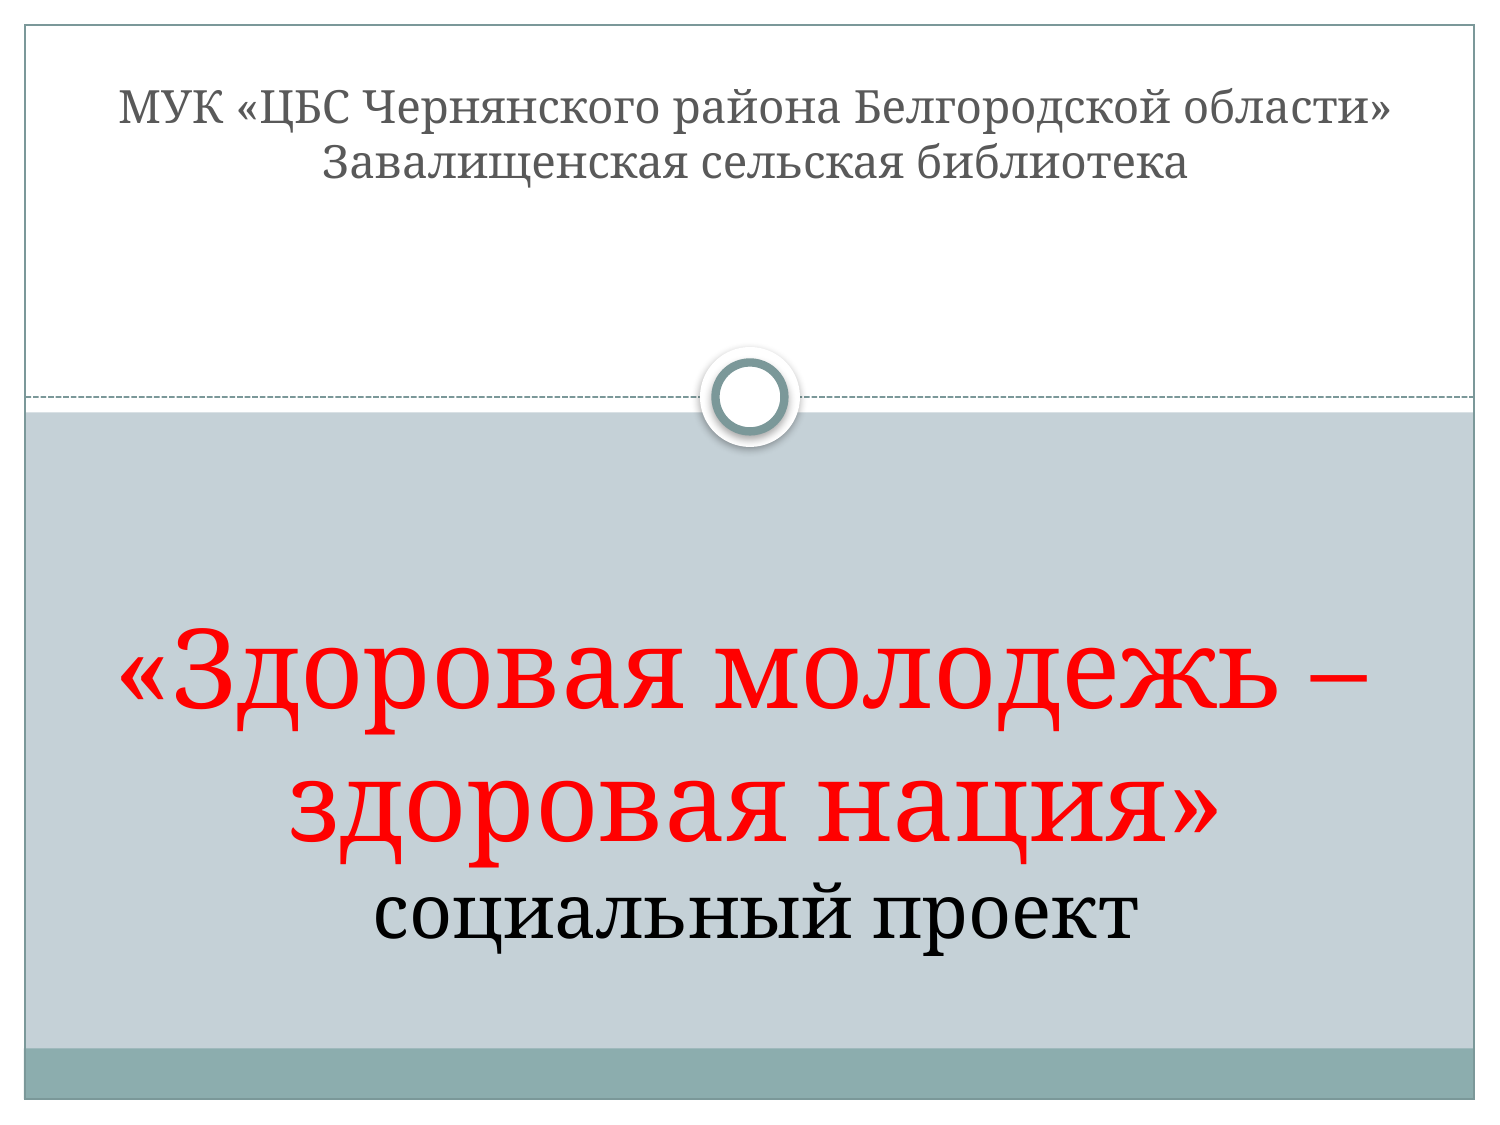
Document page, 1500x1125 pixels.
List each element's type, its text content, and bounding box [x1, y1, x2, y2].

title МУК «ЦБС Чернянского района Белгородской области» Завалищенская сельская библиотека «Здоровая молодежь – здоровая нация» социальный проект [46, 35, 1465, 961]
